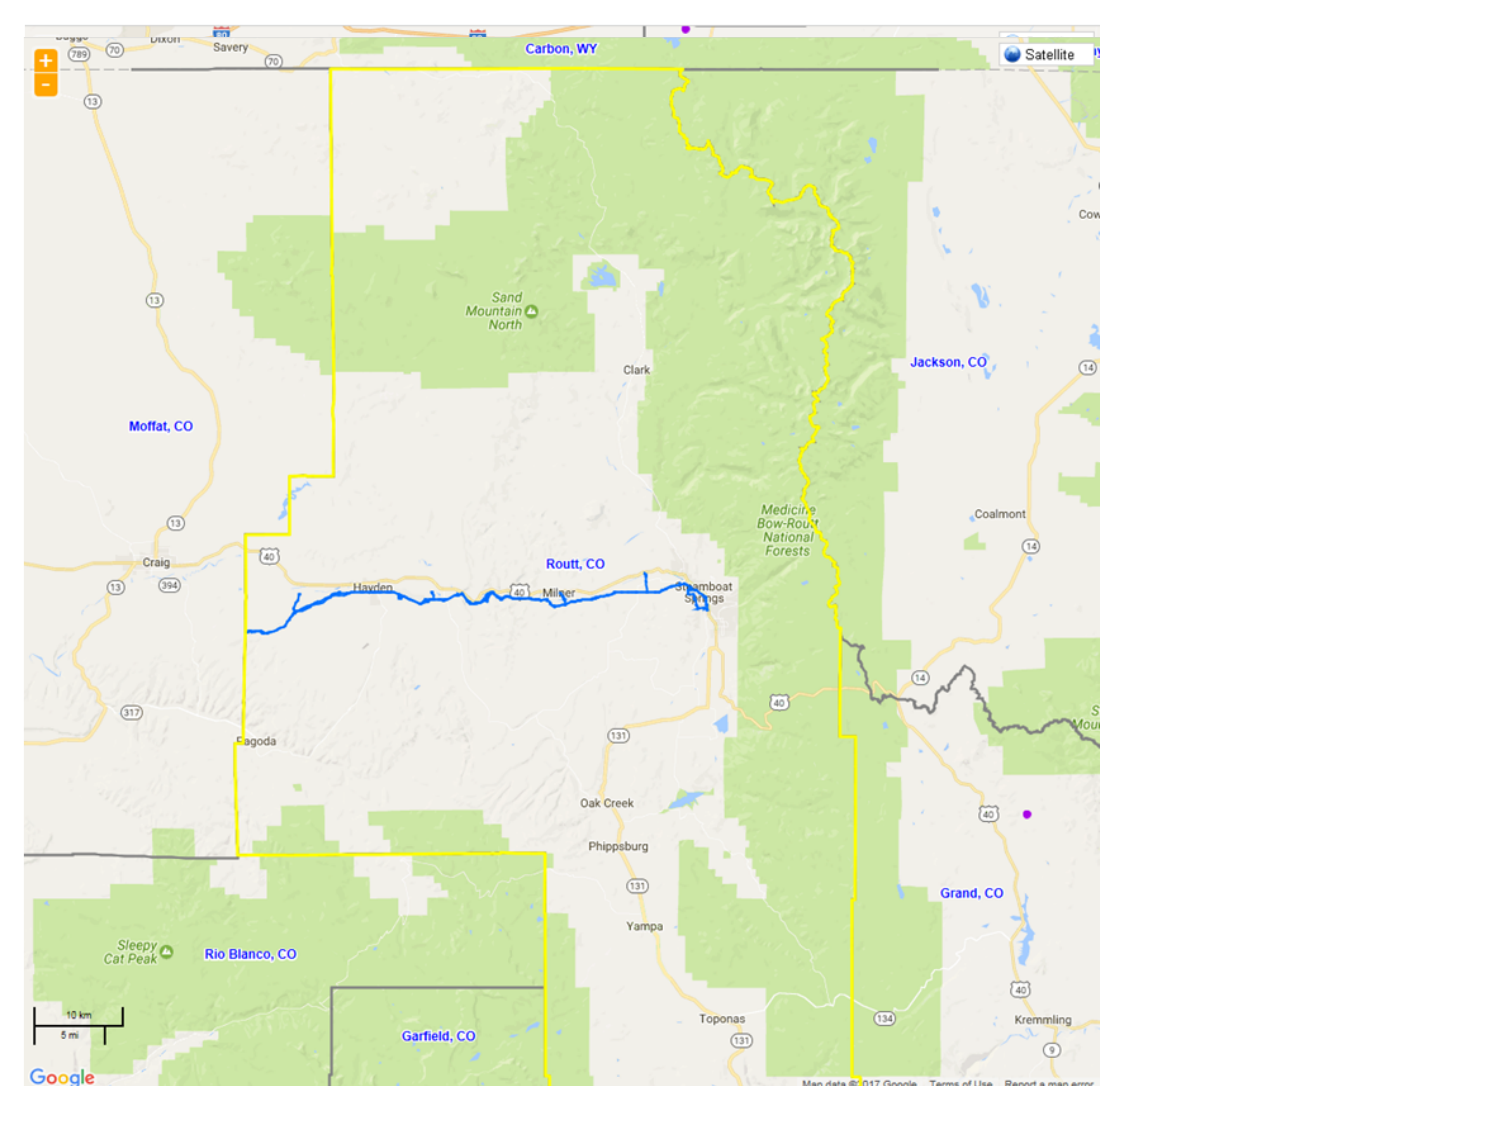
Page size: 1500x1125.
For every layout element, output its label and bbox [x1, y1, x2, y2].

picture [23, 24, 1101, 1087]
